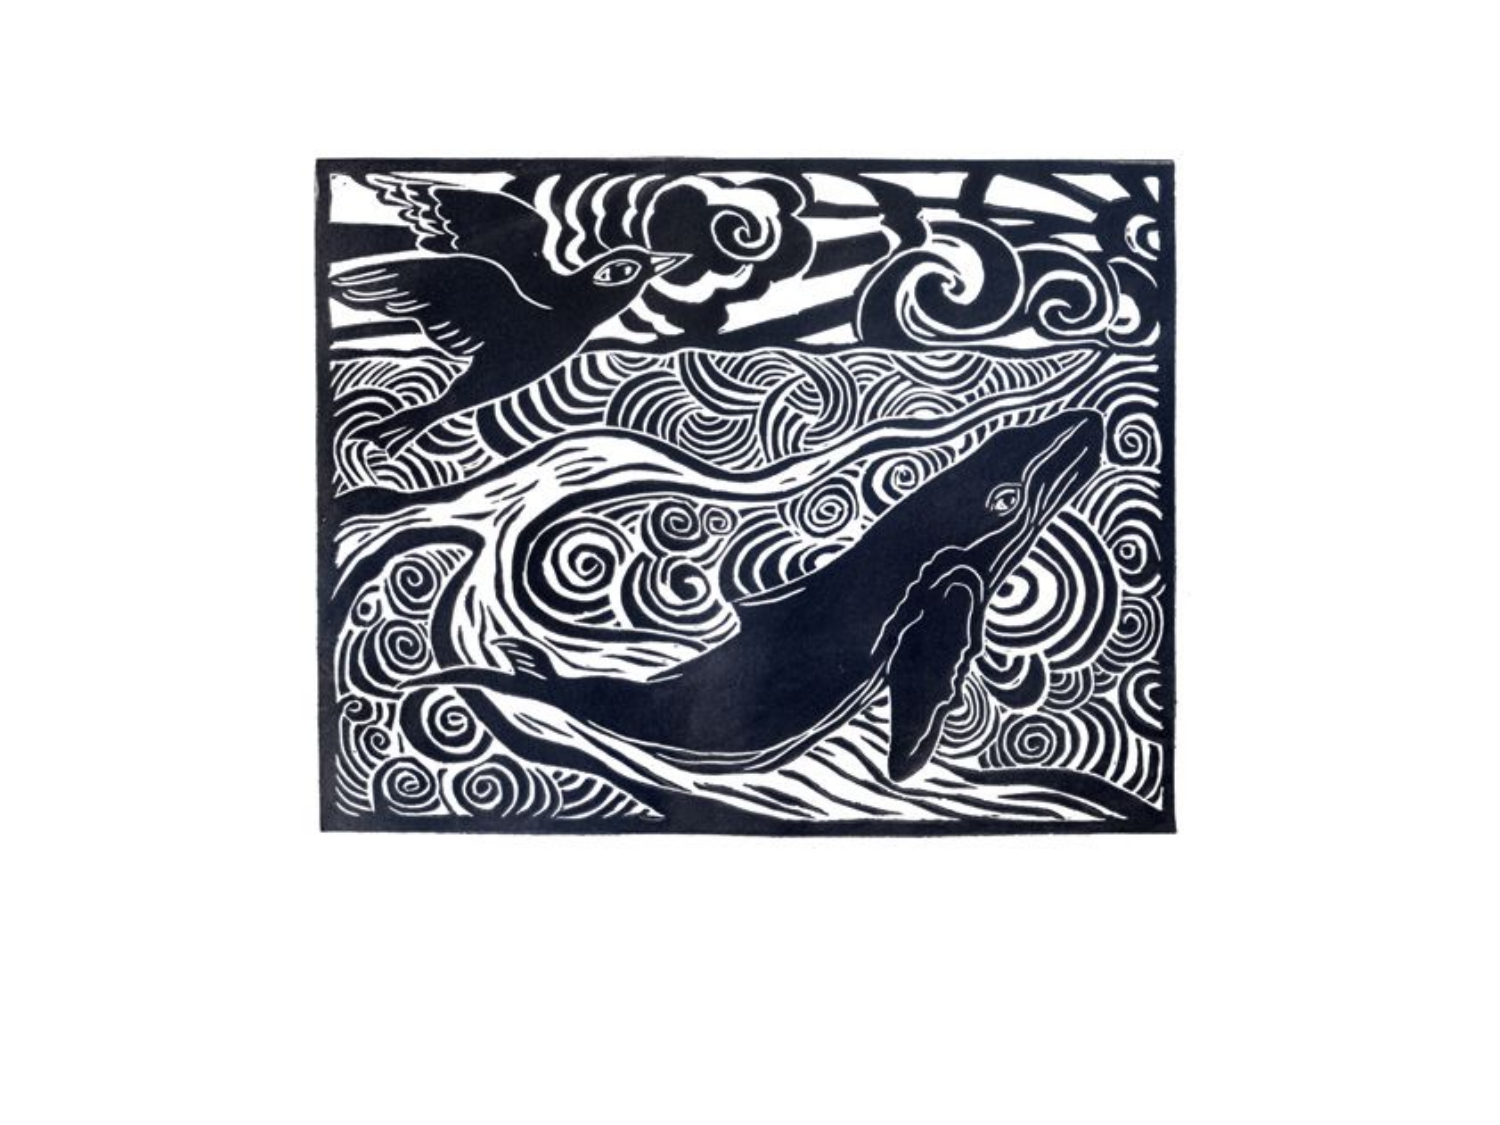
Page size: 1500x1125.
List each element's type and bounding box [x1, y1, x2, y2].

picture [299, 149, 1191, 849]
